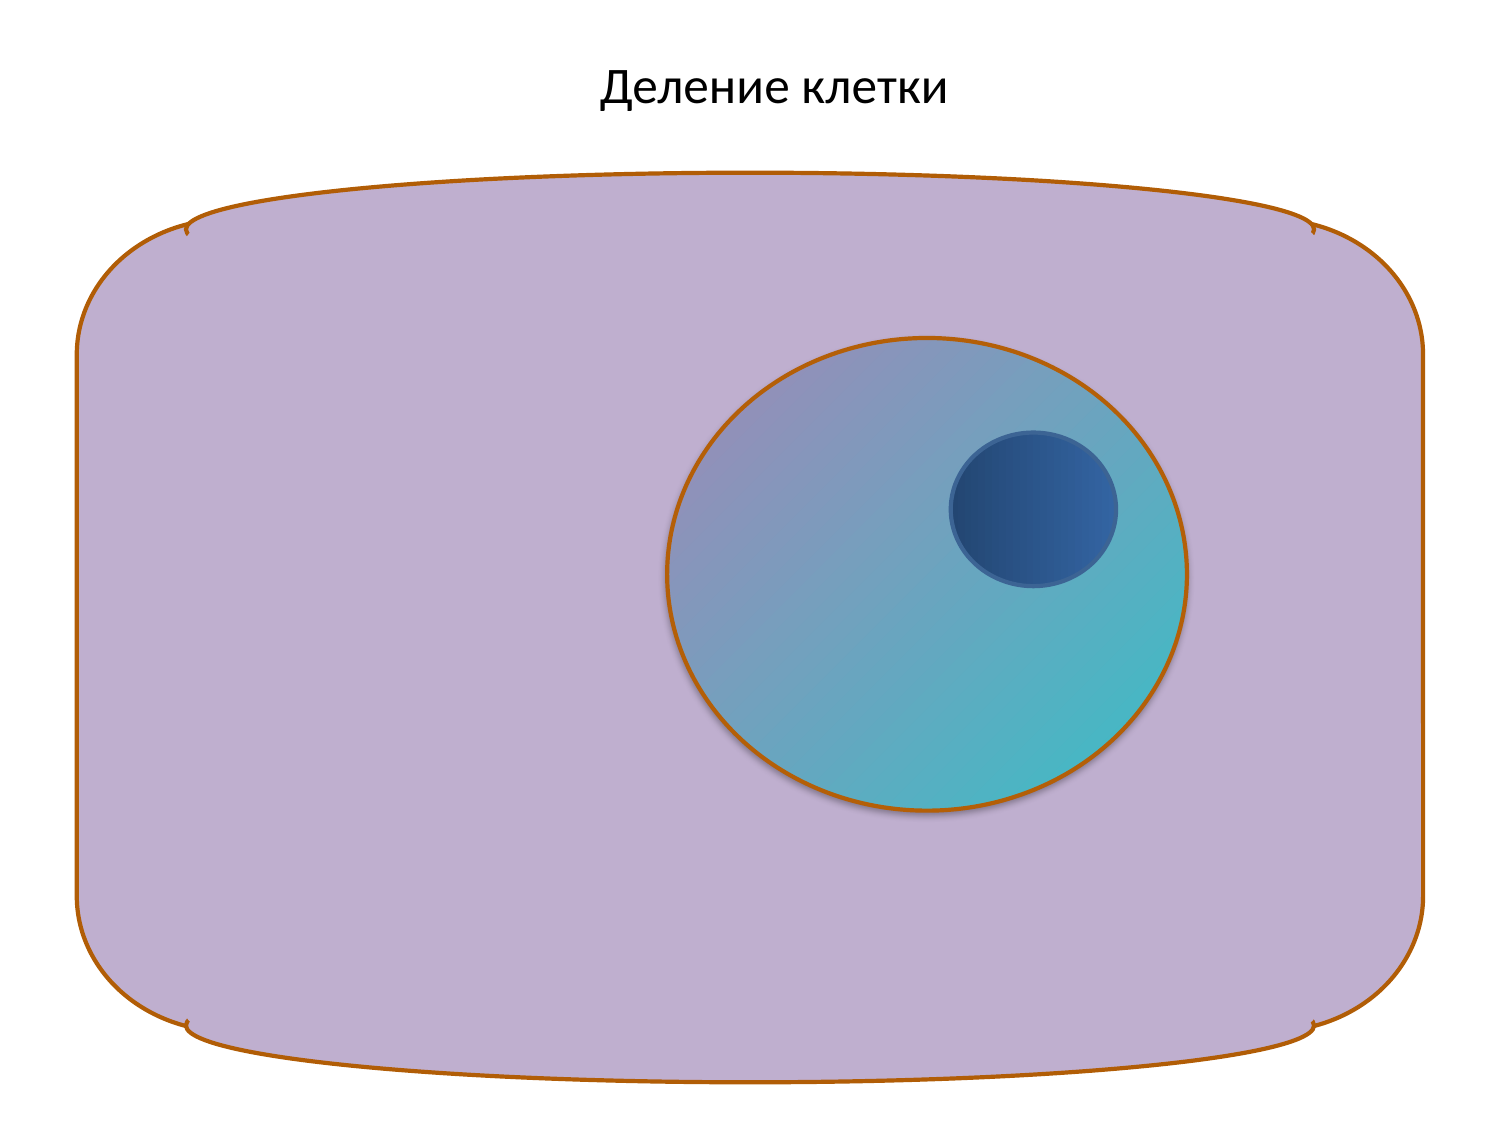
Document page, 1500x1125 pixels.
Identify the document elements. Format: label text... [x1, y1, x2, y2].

title Деление клетки [123, 44, 1426, 123]
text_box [666, 337, 1188, 811]
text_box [76, 172, 1424, 1083]
